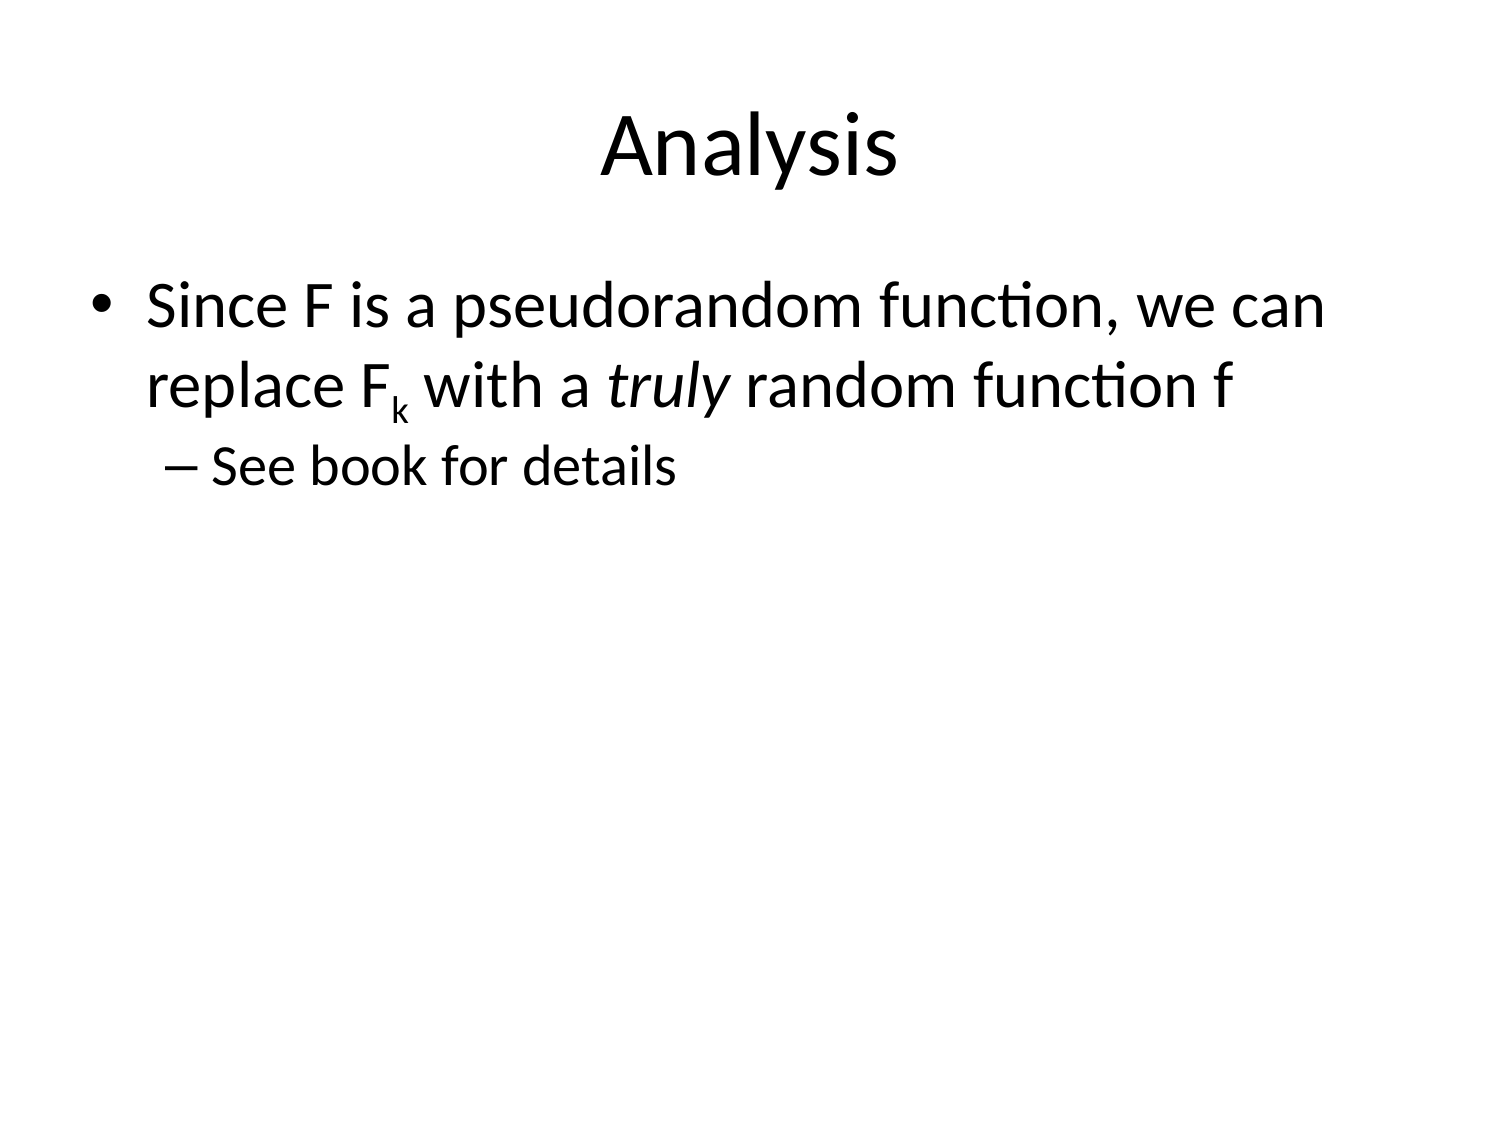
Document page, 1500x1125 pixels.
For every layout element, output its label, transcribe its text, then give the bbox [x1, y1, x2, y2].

list Since F is a pseudorandom function, we can replace Fk with a truly random function f See book for details [75, 262, 1425, 1005]
title Analysis [75, 45, 1425, 233]
